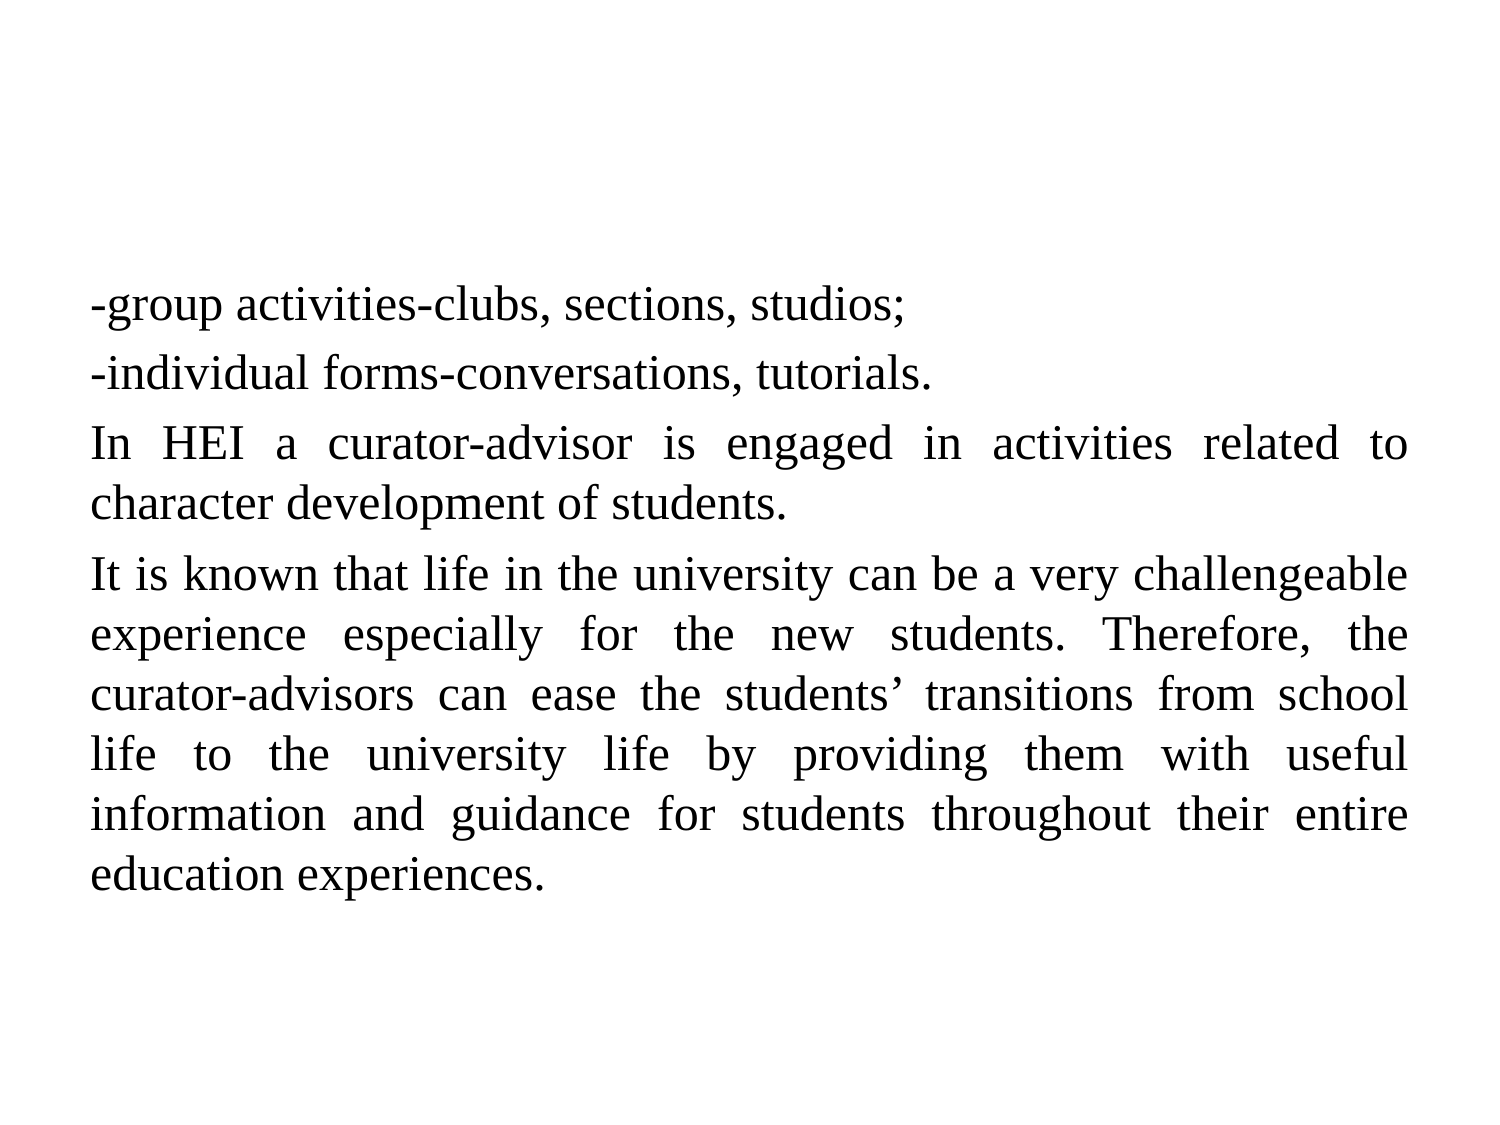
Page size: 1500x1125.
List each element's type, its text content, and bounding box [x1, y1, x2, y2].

list -group activities-clubs, sections, studios; -individual forms-conversations, tutorials. In HEI a curator-advisor is engaged in activities related to character development of students. It is known that life in the university can be a very challengeable experience especially for the new students. Therefore, the curator-advisors can ease the students’ transitions from school life to the university life by providing them with useful information and guidance for students throughout their entire education experiences. [75, 262, 1425, 1005]
